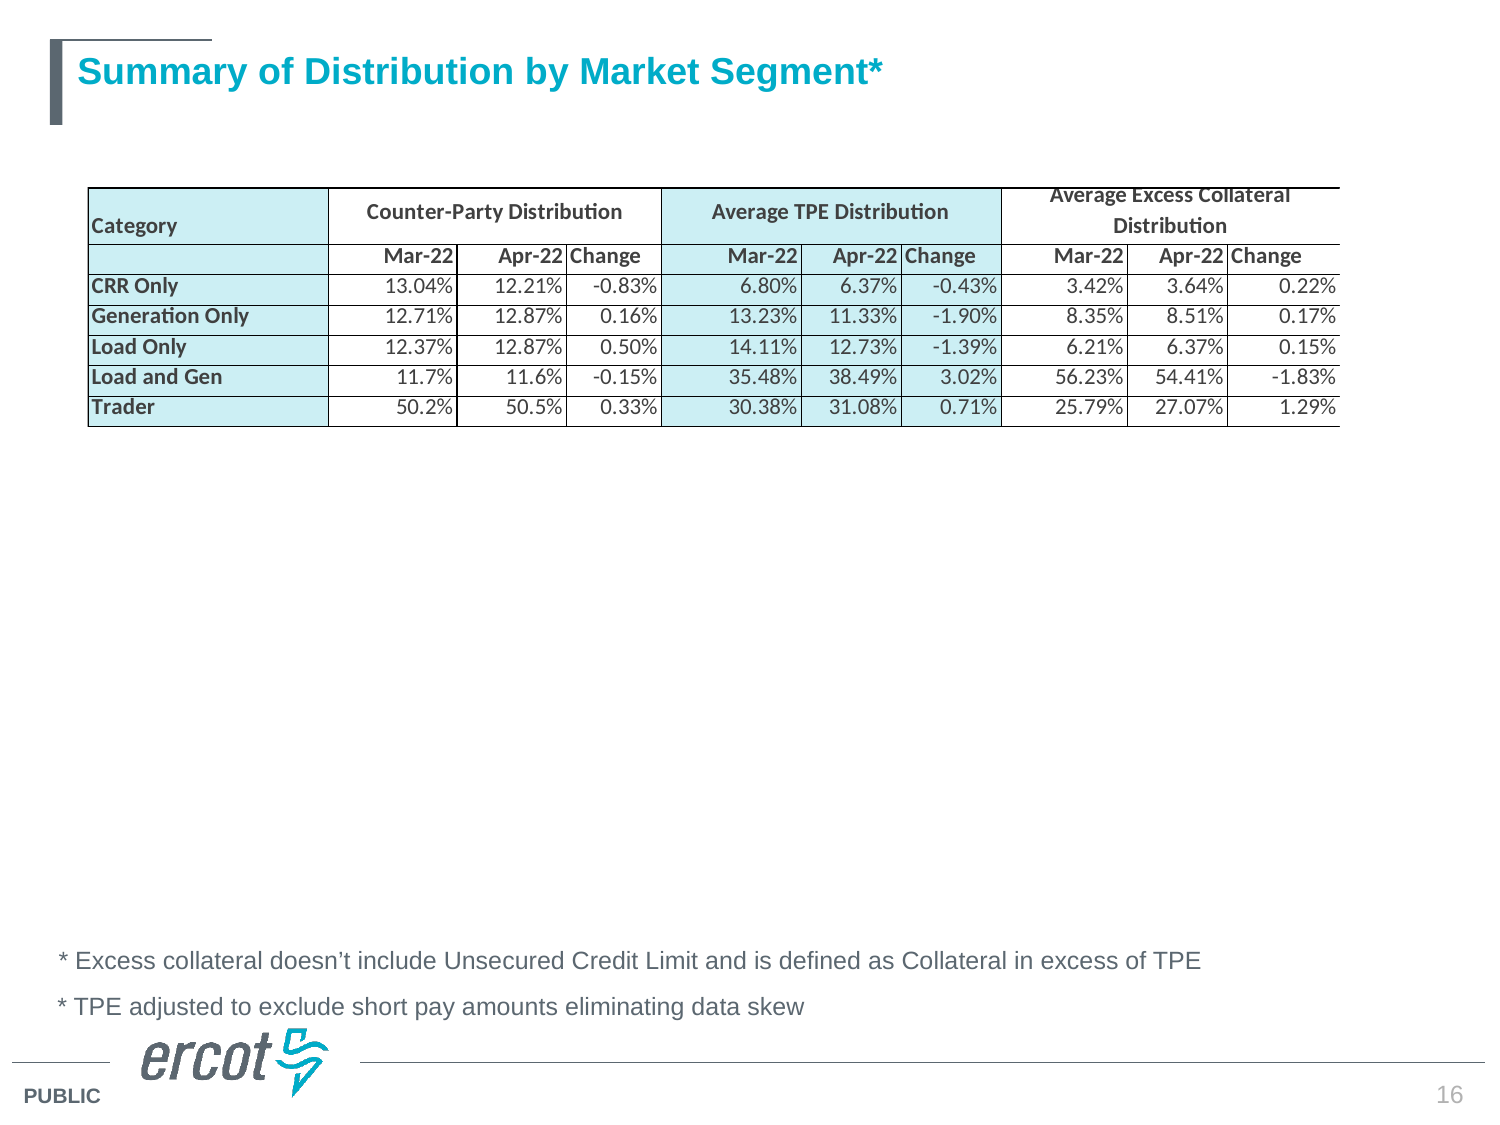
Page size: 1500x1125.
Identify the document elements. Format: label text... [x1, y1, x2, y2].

slide_number 16 [1412, 1076, 1488, 1112]
title Summary of Distribution by Market Segment* [62, 39, 1450, 228]
picture [137, 1066, 332, 1100]
text_box * Excess collateral doesn’t include Unsecured Credit Limit and is defined as Collateral in excess of TPE [43, 937, 1413, 983]
text_box * TPE adjusted to exclude short pay amounts eliminating data skew [42, 982, 1355, 1066]
picture [87, 187, 1341, 428]
